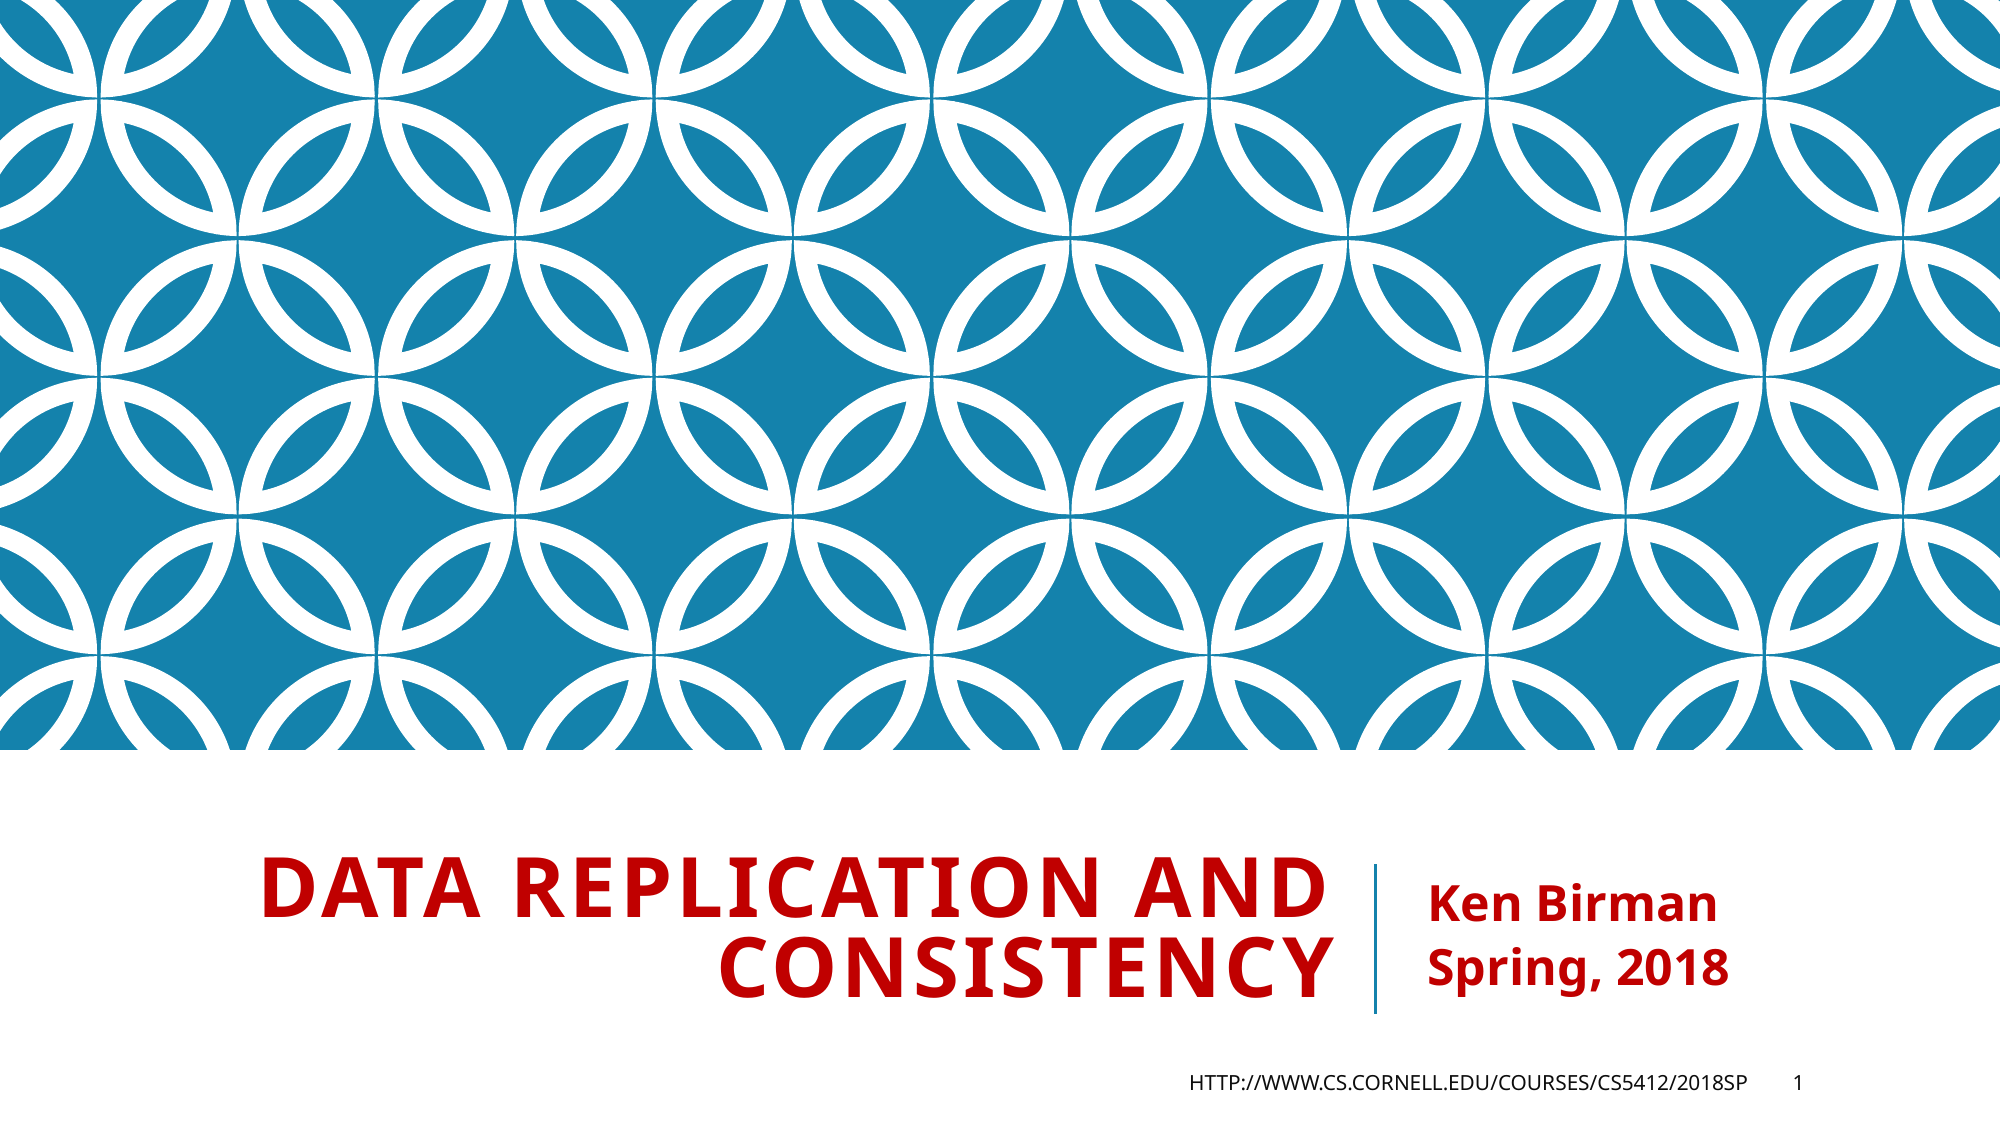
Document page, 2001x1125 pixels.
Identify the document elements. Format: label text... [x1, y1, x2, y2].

slide_number 1 [1777, 1061, 1938, 1107]
subtitle Ken Birman Spring, 2018 [1412, 813, 1938, 1054]
title Data Replication and Consistency [75, 813, 1350, 1054]
footer http://www.cs.cornell.edu/courses/cs5412/2018sp [794, 1061, 1763, 1107]
